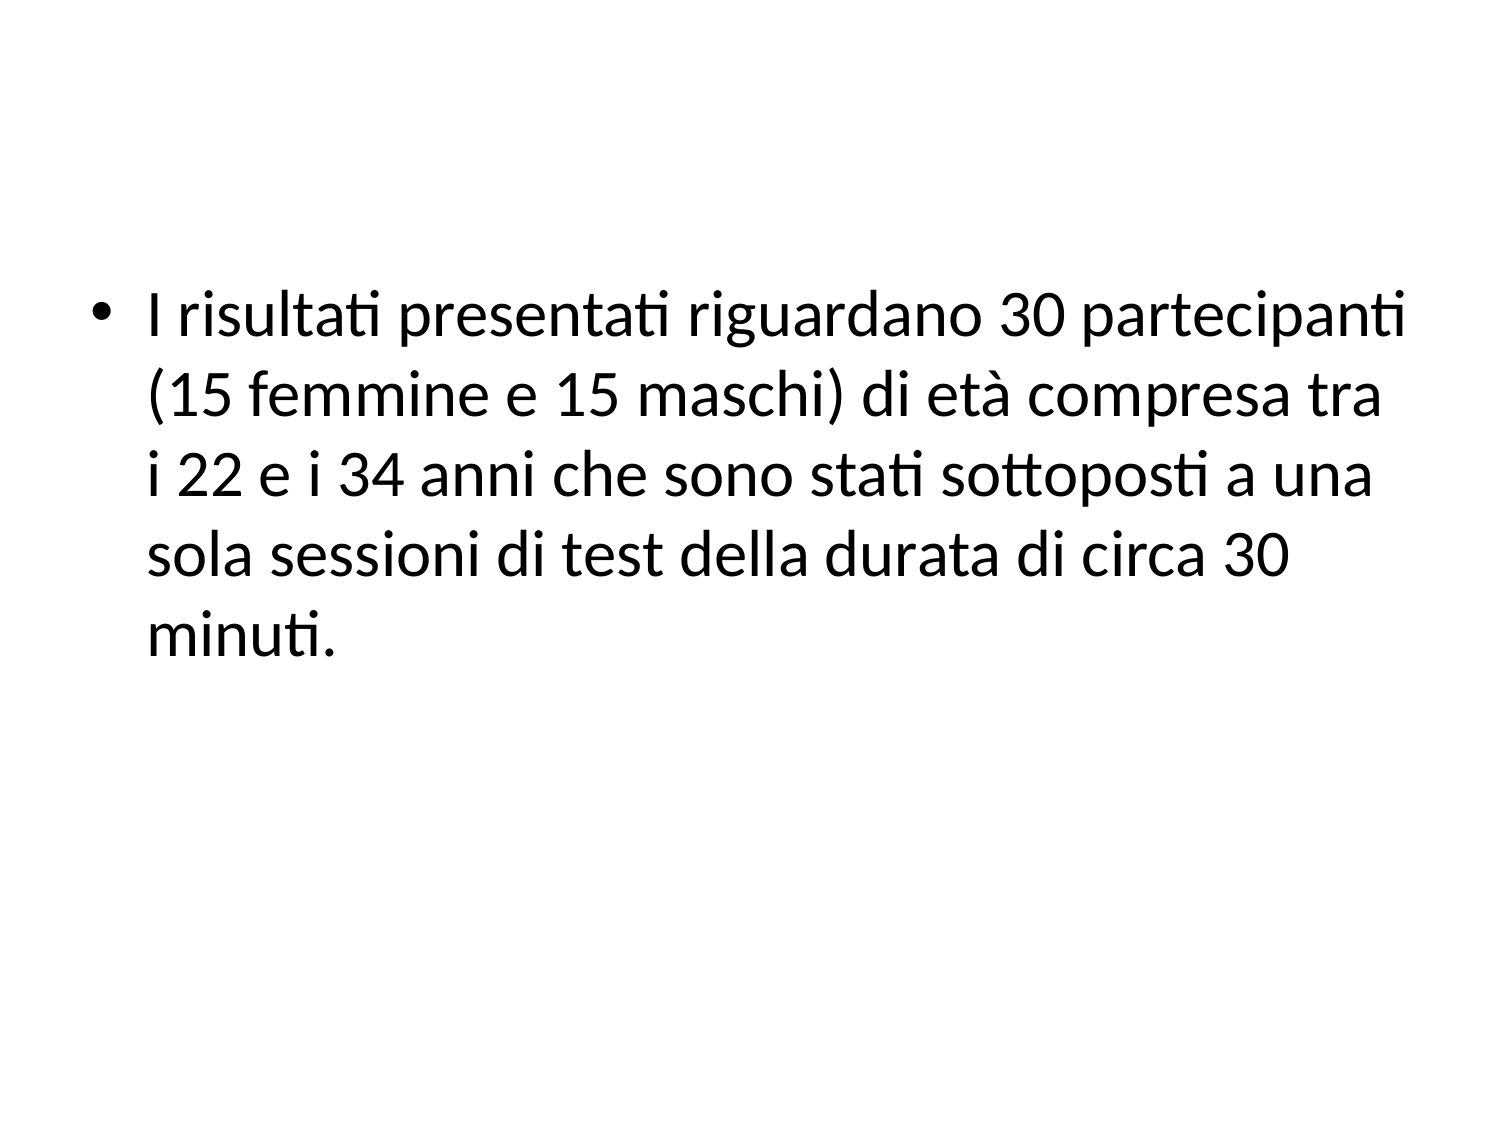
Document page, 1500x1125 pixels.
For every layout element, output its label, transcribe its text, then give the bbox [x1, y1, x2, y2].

list I risultati presentati riguardano 30 partecipanti (15 femmine e 15 maschi) di età compresa tra i 22 e i 34 anni che sono stati sottoposti a una sola sessioni di test della durata di circa 30 minuti. [75, 262, 1425, 1005]
